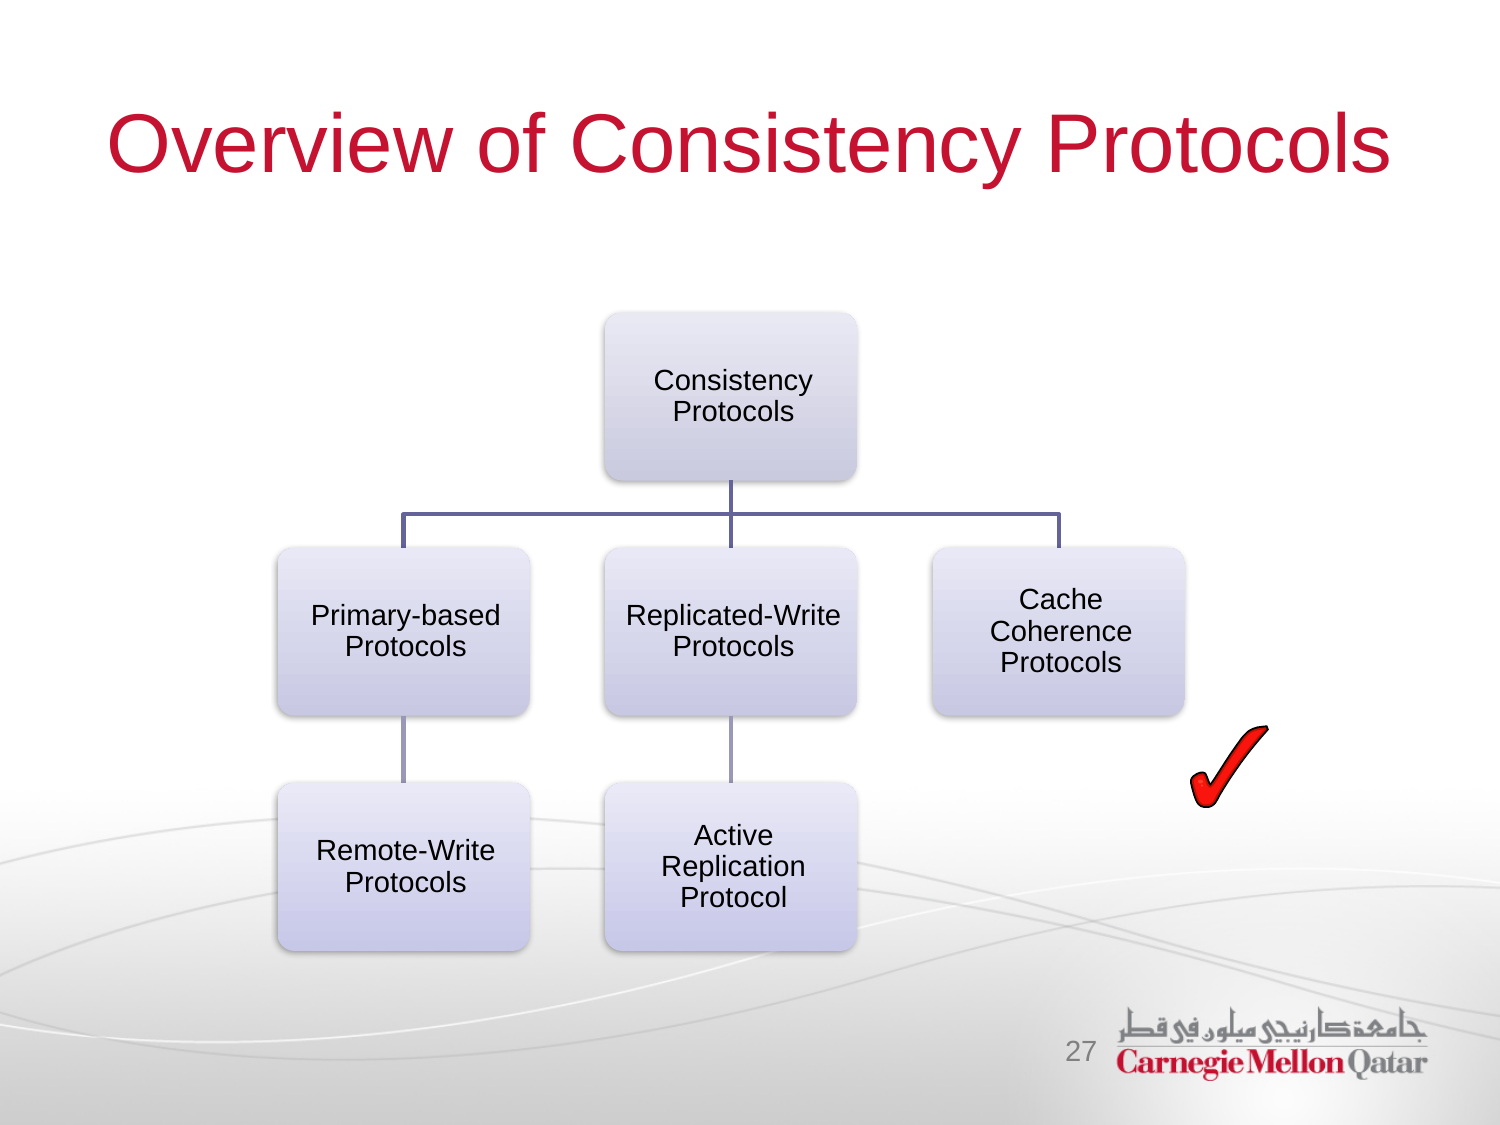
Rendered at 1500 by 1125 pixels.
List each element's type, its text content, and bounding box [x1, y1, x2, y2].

picture [0, 0, 1500, 1125]
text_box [37, 312, 1426, 952]
title Overview of Consistency Protocols [74, 44, 1426, 233]
slide_number 27 [975, 1024, 1113, 1103]
